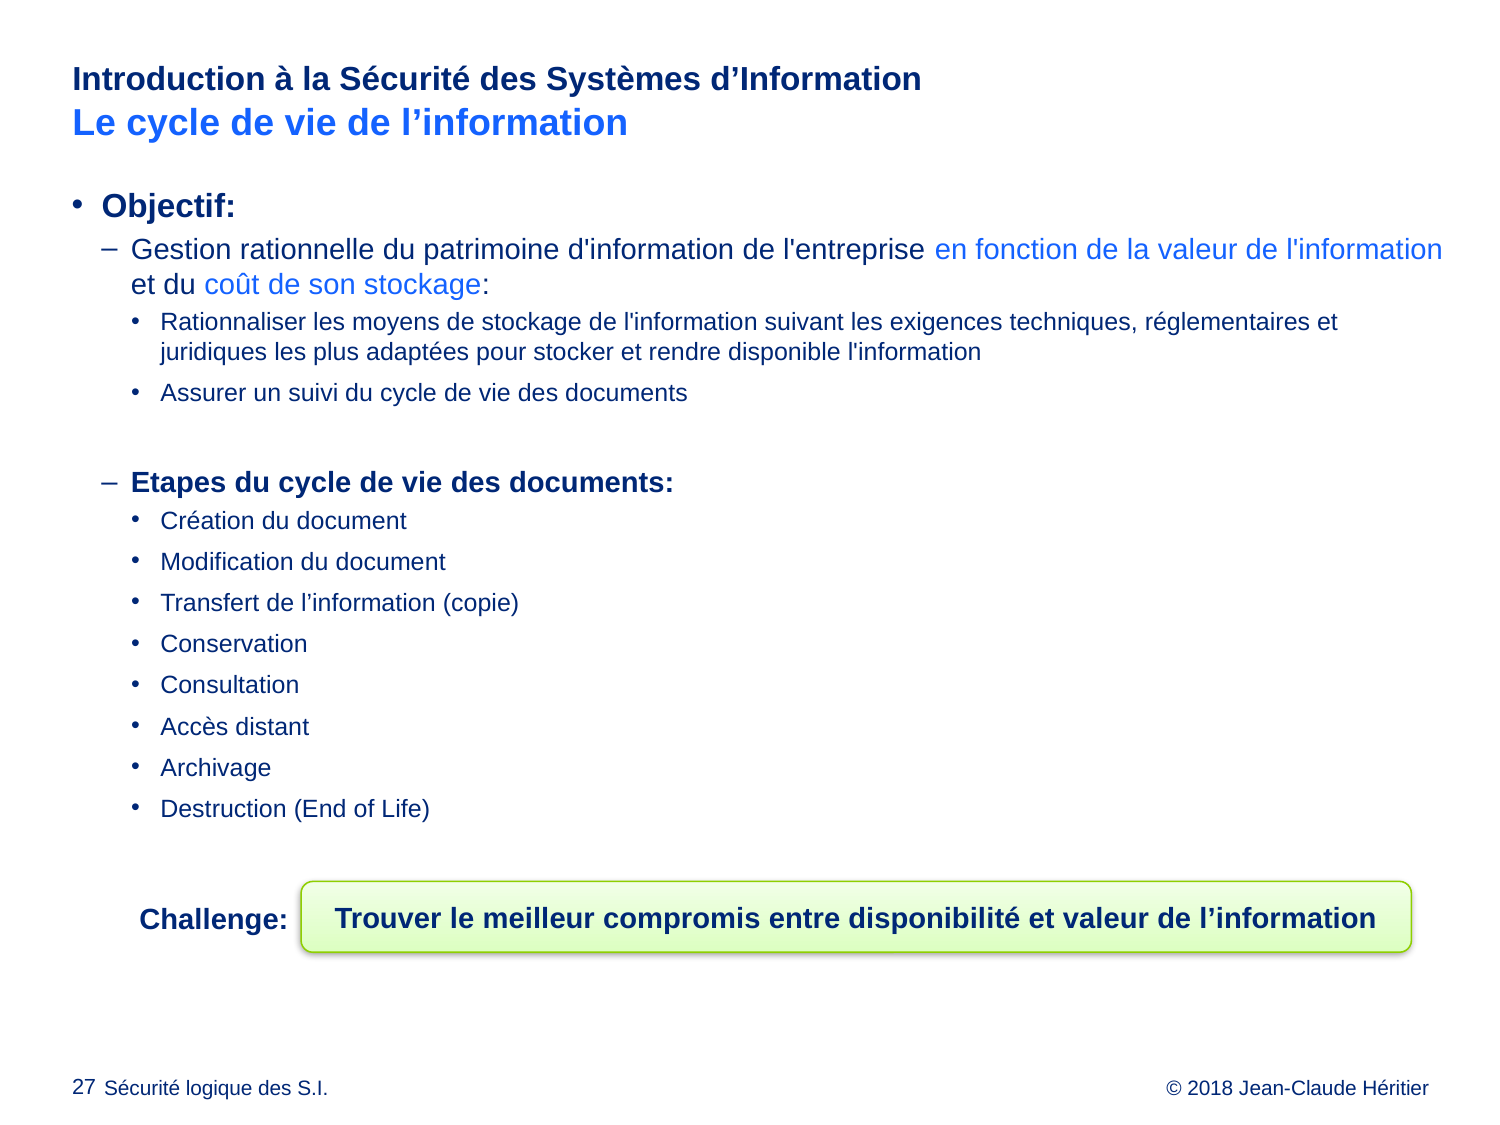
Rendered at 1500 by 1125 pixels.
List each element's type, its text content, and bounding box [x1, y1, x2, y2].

text_box Trouver le meilleur compromis entre disponibilité et valeur de l’information [300, 880, 1413, 954]
title Introduction à la Sécurité des Systèmes d’Information Le cycle de vie de l’information [66, 57, 1449, 162]
text_box Challenge: [124, 893, 304, 943]
list Objectif: Gestion rationnelle du patrimoine d'information de l'entreprise en fonction de la valeur de l'information et du coût de son stockage: Rationnaliser les moyens de stockage de l'information suivant les exigences techniques, réglementaires et juridiques les plus adaptées pour stocker et rendre disponible l'information Assurer un suivi du cycle de vie des documents Etapes du cycle de vie des documents: Création du document Modification du document Transfert de l’information (copie) Conservation Consultation Accès distant Archivage Destruction (End of Life) [66, 184, 1448, 1036]
